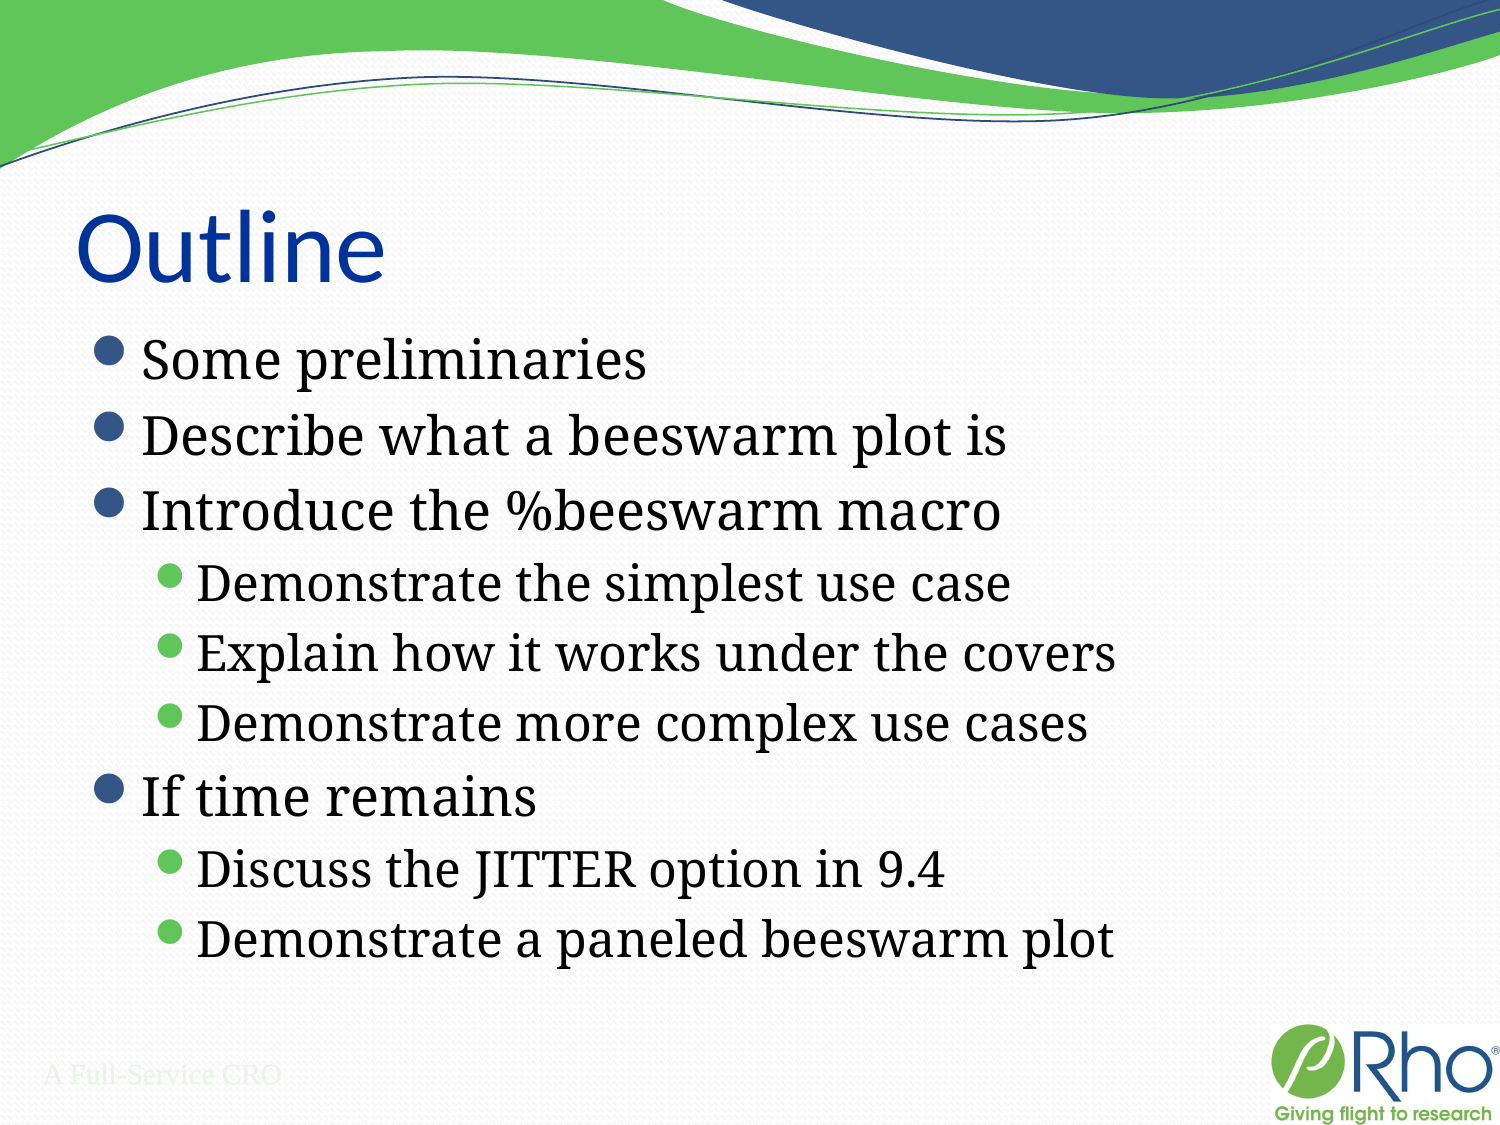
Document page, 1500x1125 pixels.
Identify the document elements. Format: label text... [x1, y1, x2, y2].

list Some preliminaries Describe what a beeswarm plot is Introduce the %beeswarm macro Demonstrate the simplest use case Explain how it works under the covers Demonstrate more complex use cases If time remains Discuss the JITTER option in 9.4 Demonstrate a paneled beeswarm plot [75, 317, 1425, 1038]
picture [1271, 1024, 1500, 1125]
title Outline [75, 115, 1425, 303]
